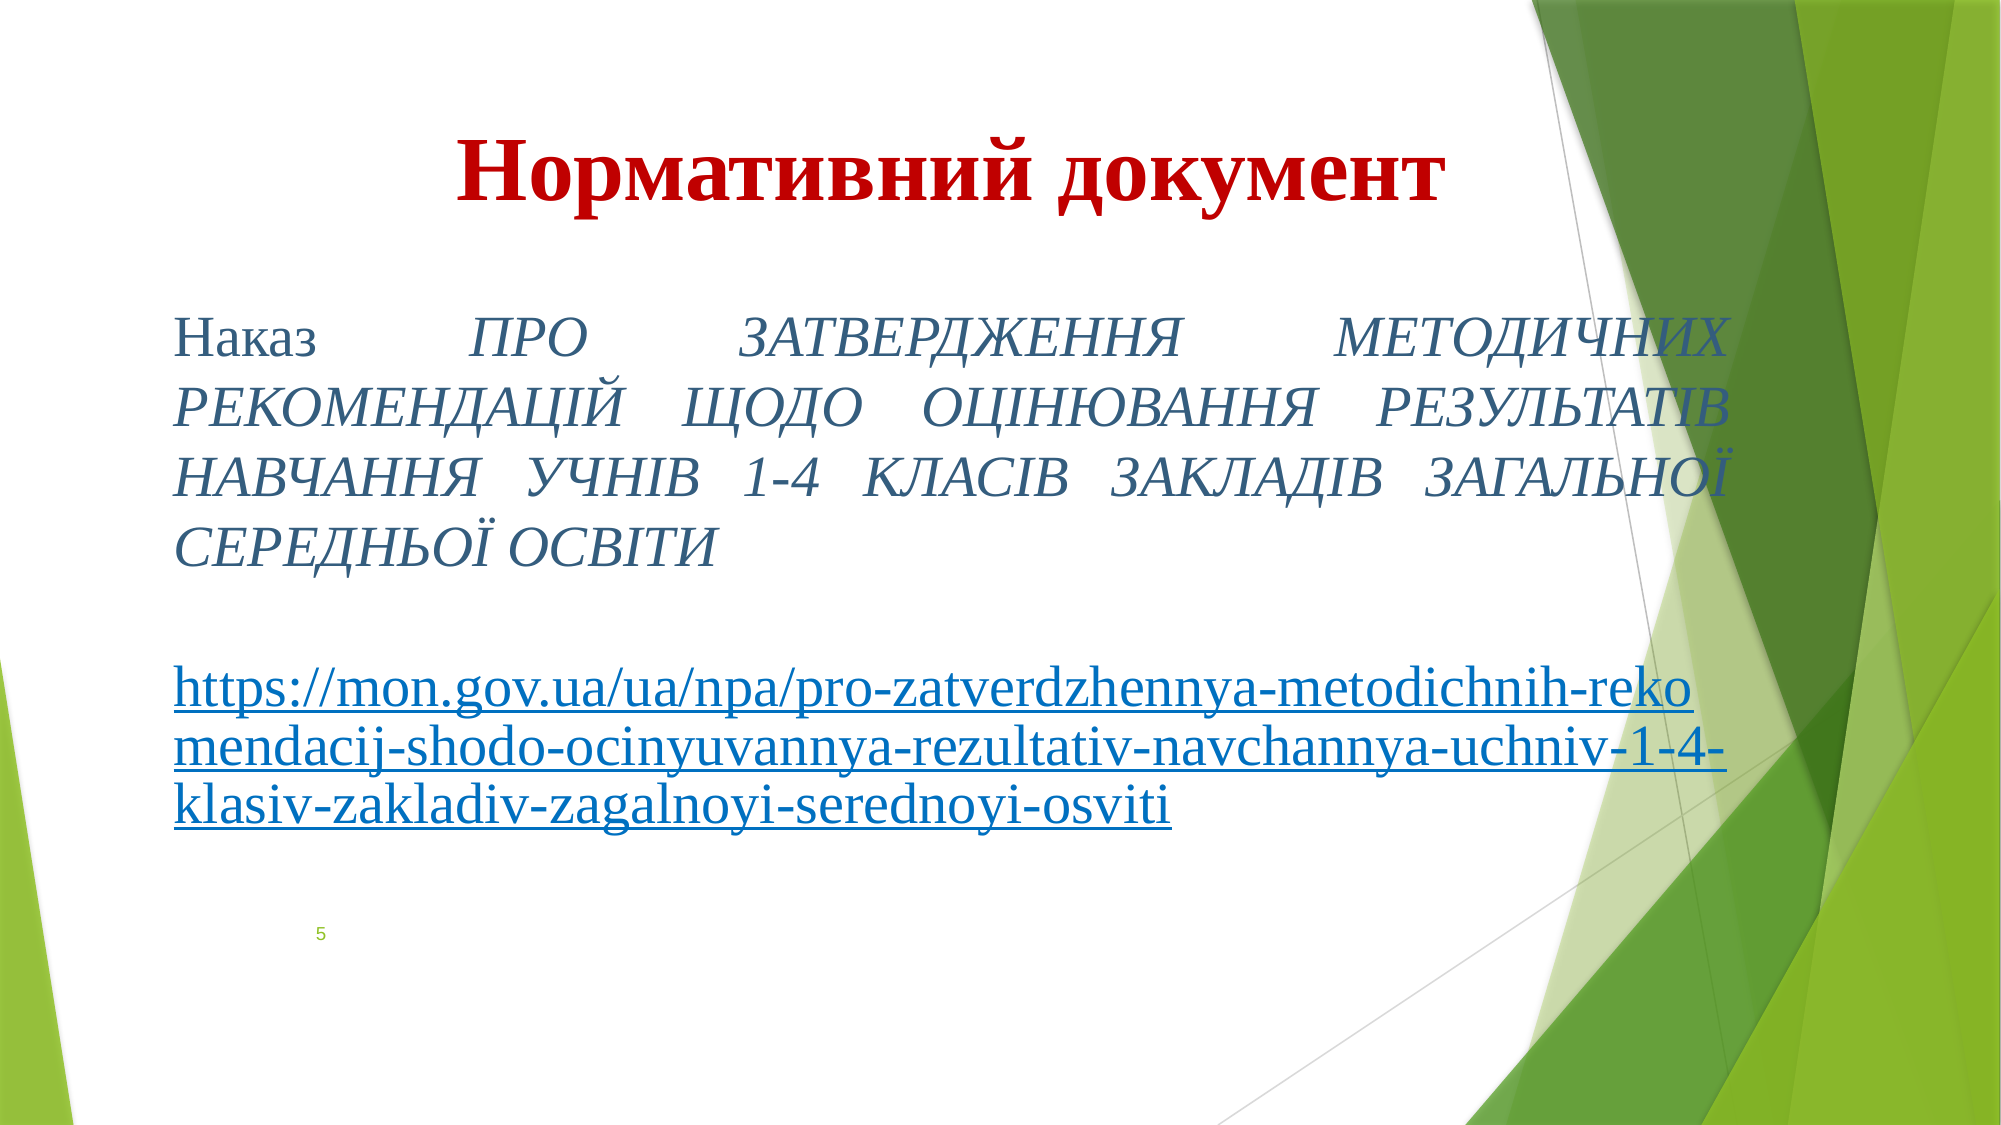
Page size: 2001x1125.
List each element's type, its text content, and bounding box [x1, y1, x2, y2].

slide_number 5 [249, 909, 338, 957]
text_box Нормативний документ Наказ ПРО ЗАТВЕРДЖЕННЯ МЕТОДИЧНИХ РЕКОМЕНДАЦІЙ ЩОДО ОЦІНЮВАННЯ РЕЗУЛЬТАТІВ НАВЧАННЯ УЧНІВ 1-4 КЛАСІВ ЗАКЛАДІВ ЗАГАЛЬНОЇ СЕРЕДНЬОЇ ОСВІТИ https://mon.gov.ua/ua/npa/pro-zatverdzhennya-metodichnih-rekomendacij-shodo-ocinyuvannya-rezultativ-navchannya-uchniv-1-4-klasiv-zakladiv-zagalnoyi-serednoyi-osviti [162, 97, 1742, 884]
